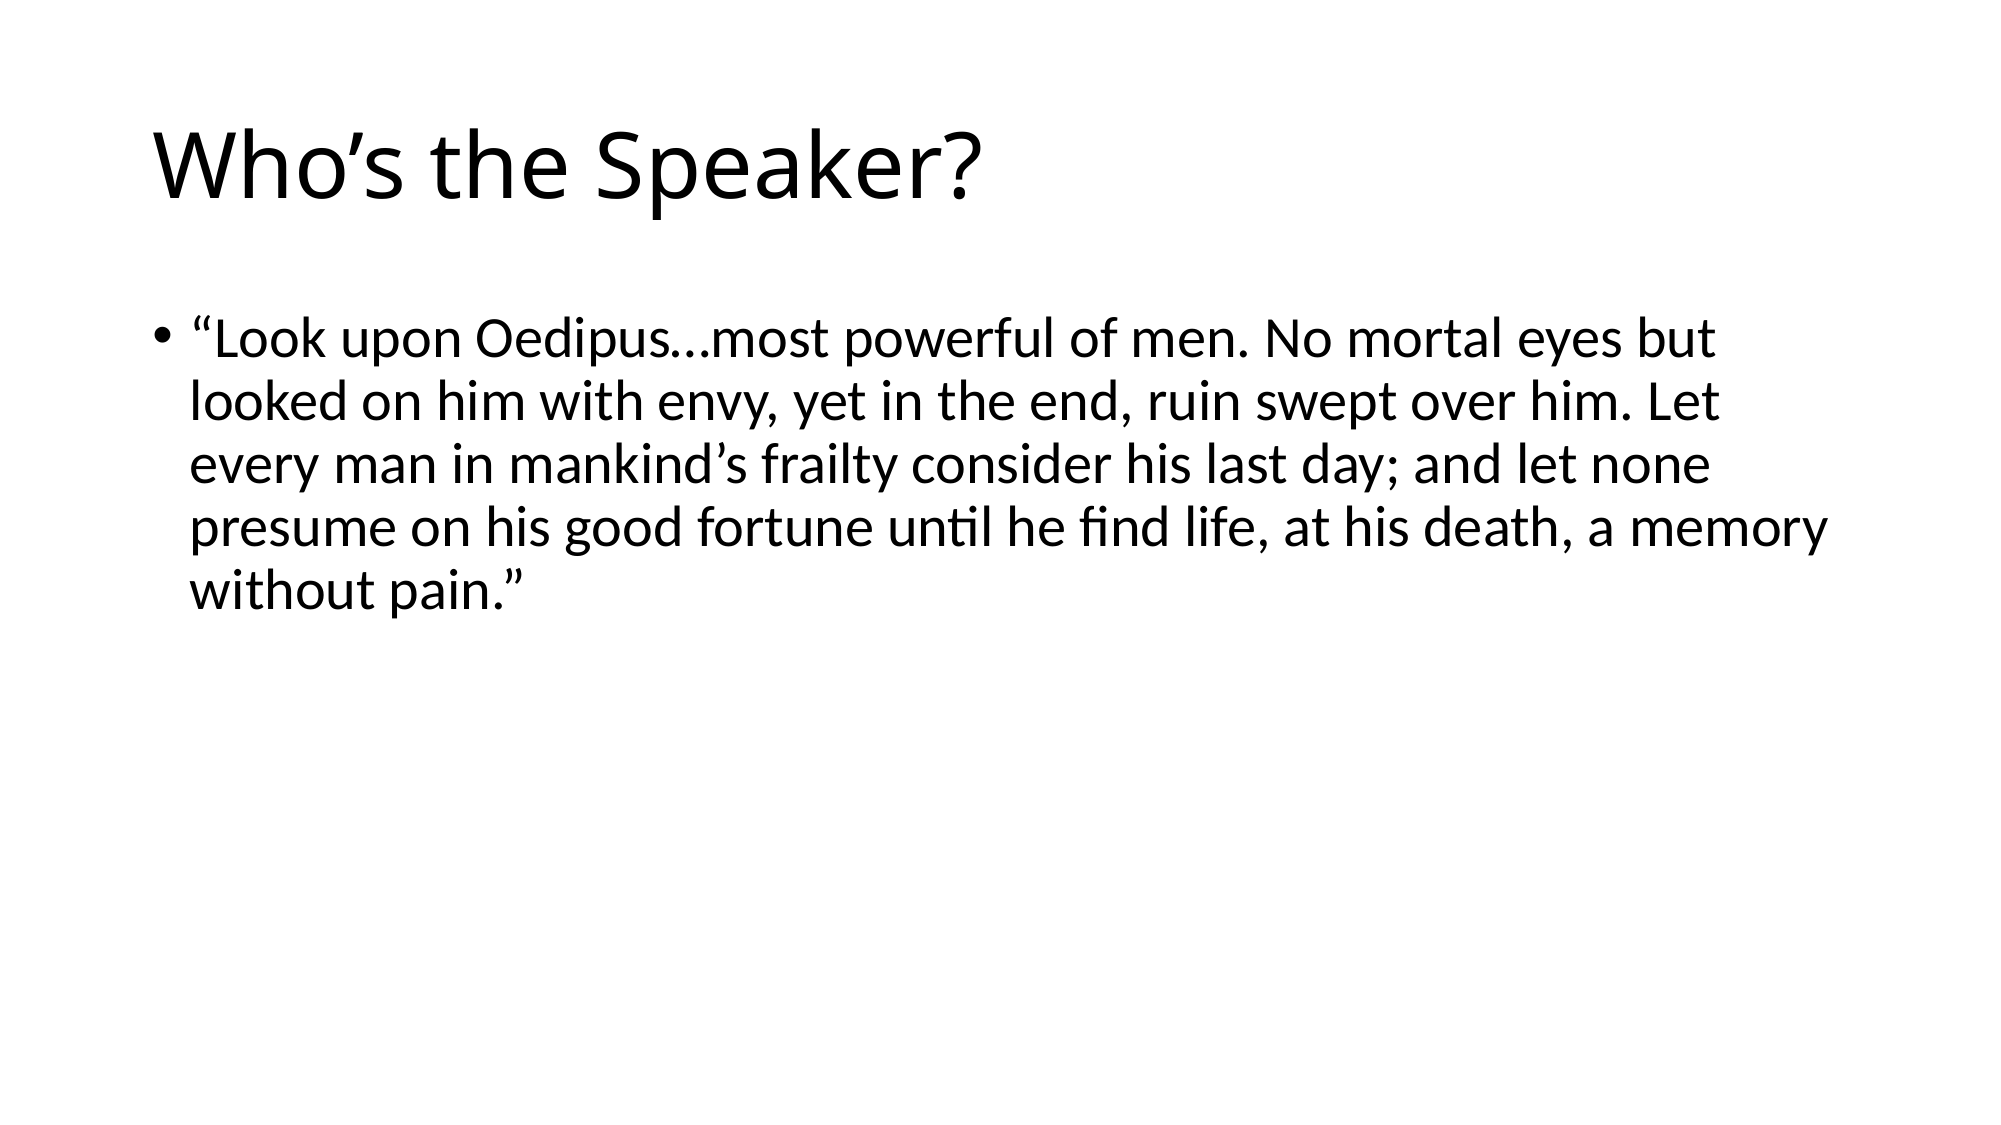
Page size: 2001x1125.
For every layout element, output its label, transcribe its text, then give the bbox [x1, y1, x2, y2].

list “Look upon Oedipus…most powerful of men. No mortal eyes but looked on him with envy, yet in the end, ruin swept over him. Let every man in mankind’s frailty consider his last day; and let none presume on his good fortune until he find life, at his death, a memory without pain.” [137, 299, 1863, 1014]
title Who’s the Speaker? [137, 59, 1863, 278]
